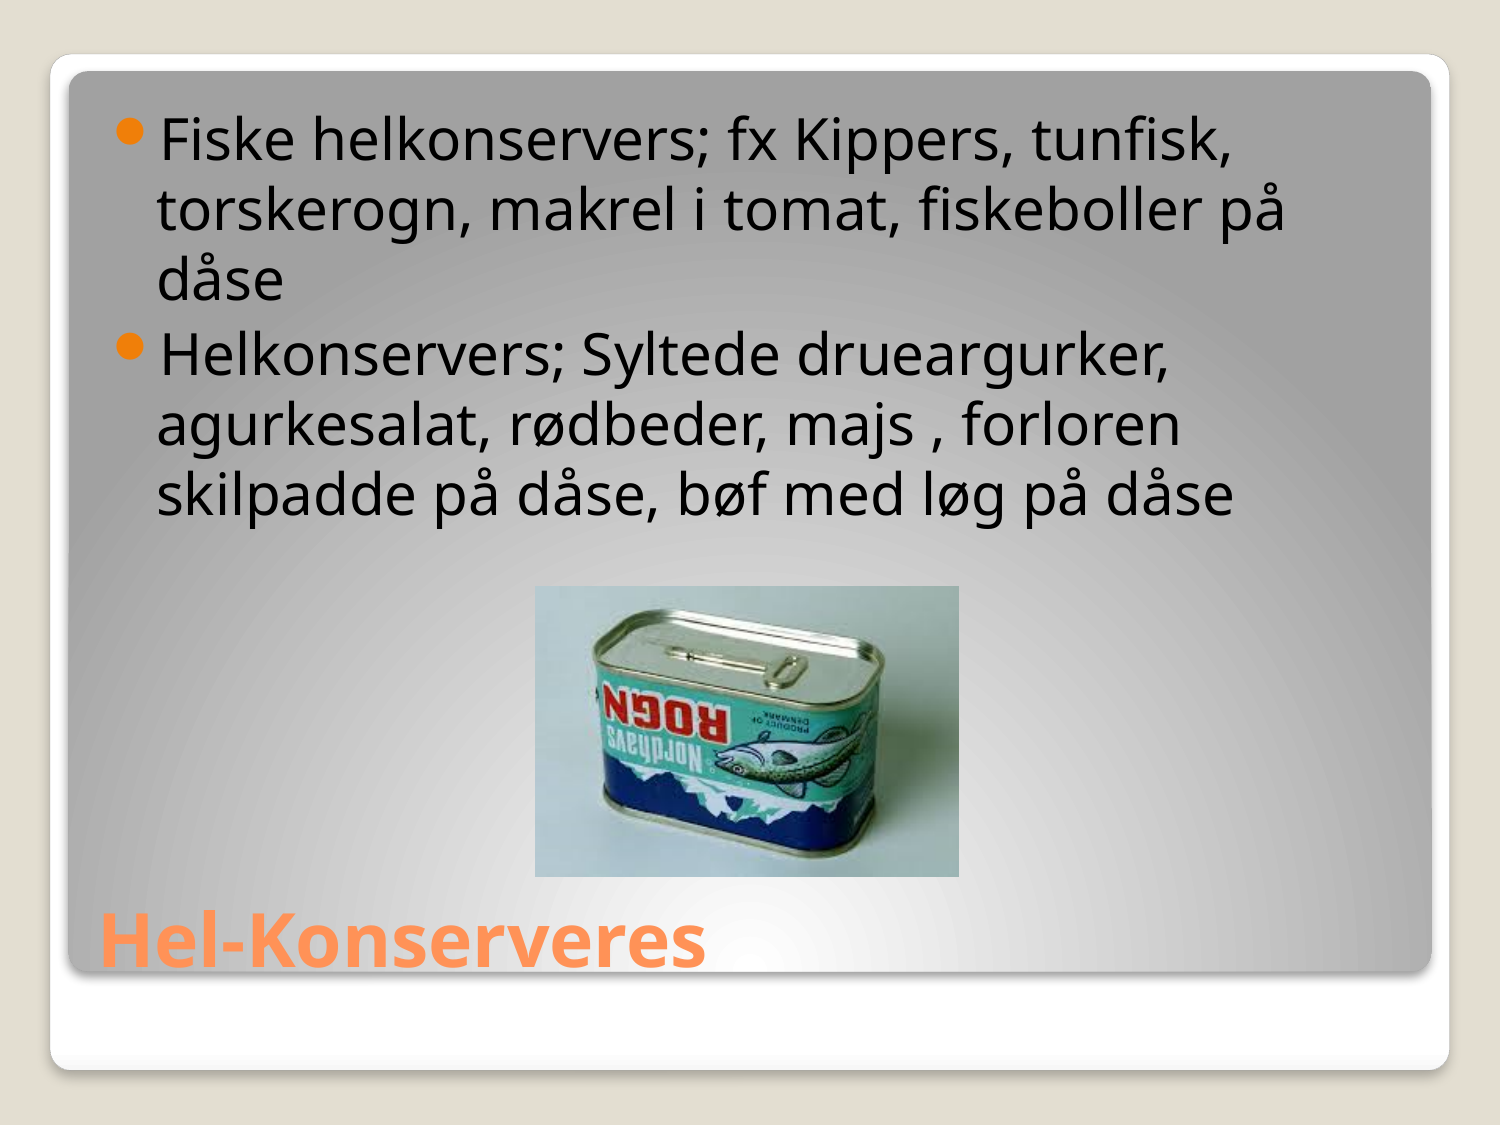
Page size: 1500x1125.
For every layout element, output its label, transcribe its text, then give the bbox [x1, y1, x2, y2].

picture [534, 585, 959, 877]
title Hel-Konserveres [82, 817, 1425, 990]
list Fiske helkonservers; fx Kippers, tunfisk, torskerogn, makrel i tomat, fiskeboller på dåse Helkonservers; Syltede drueargurker, agurkesalat, rødbeder, majs , forloren skilpadde på dåse, bøf med løg på dåse [82, 86, 1425, 774]
